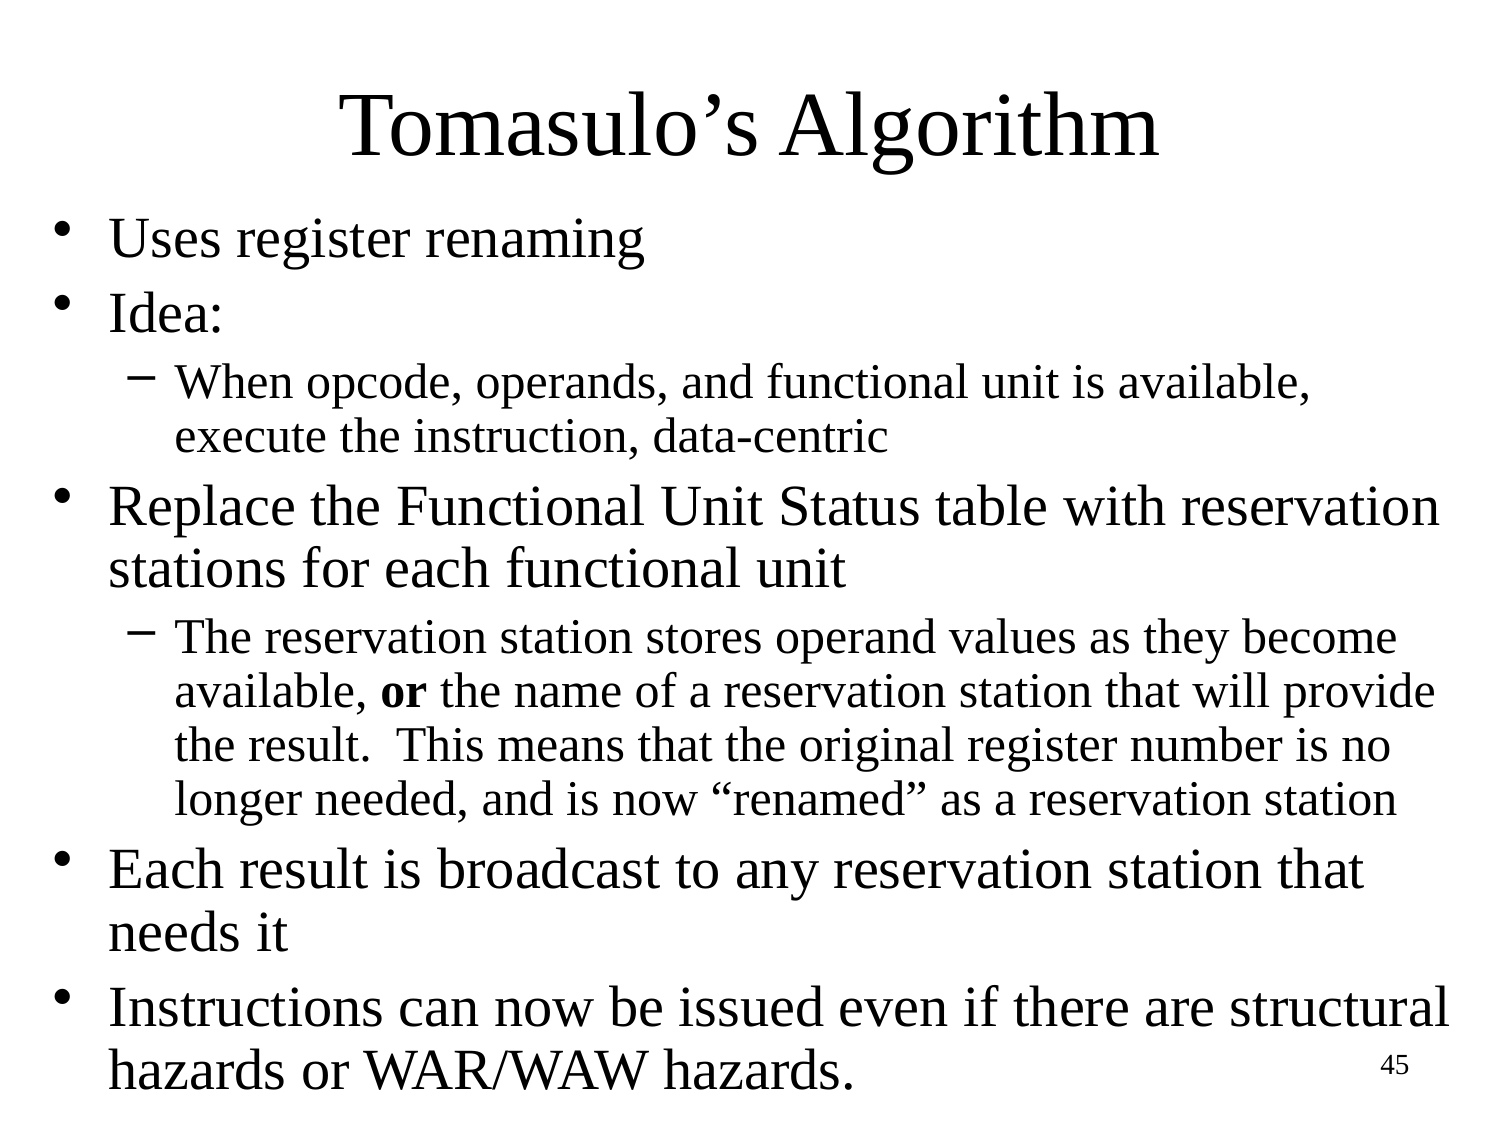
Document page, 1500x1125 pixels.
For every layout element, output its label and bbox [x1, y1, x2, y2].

title [112, 24, 1388, 200]
list [37, 200, 1475, 1000]
slide_number [1112, 1037, 1425, 1113]
